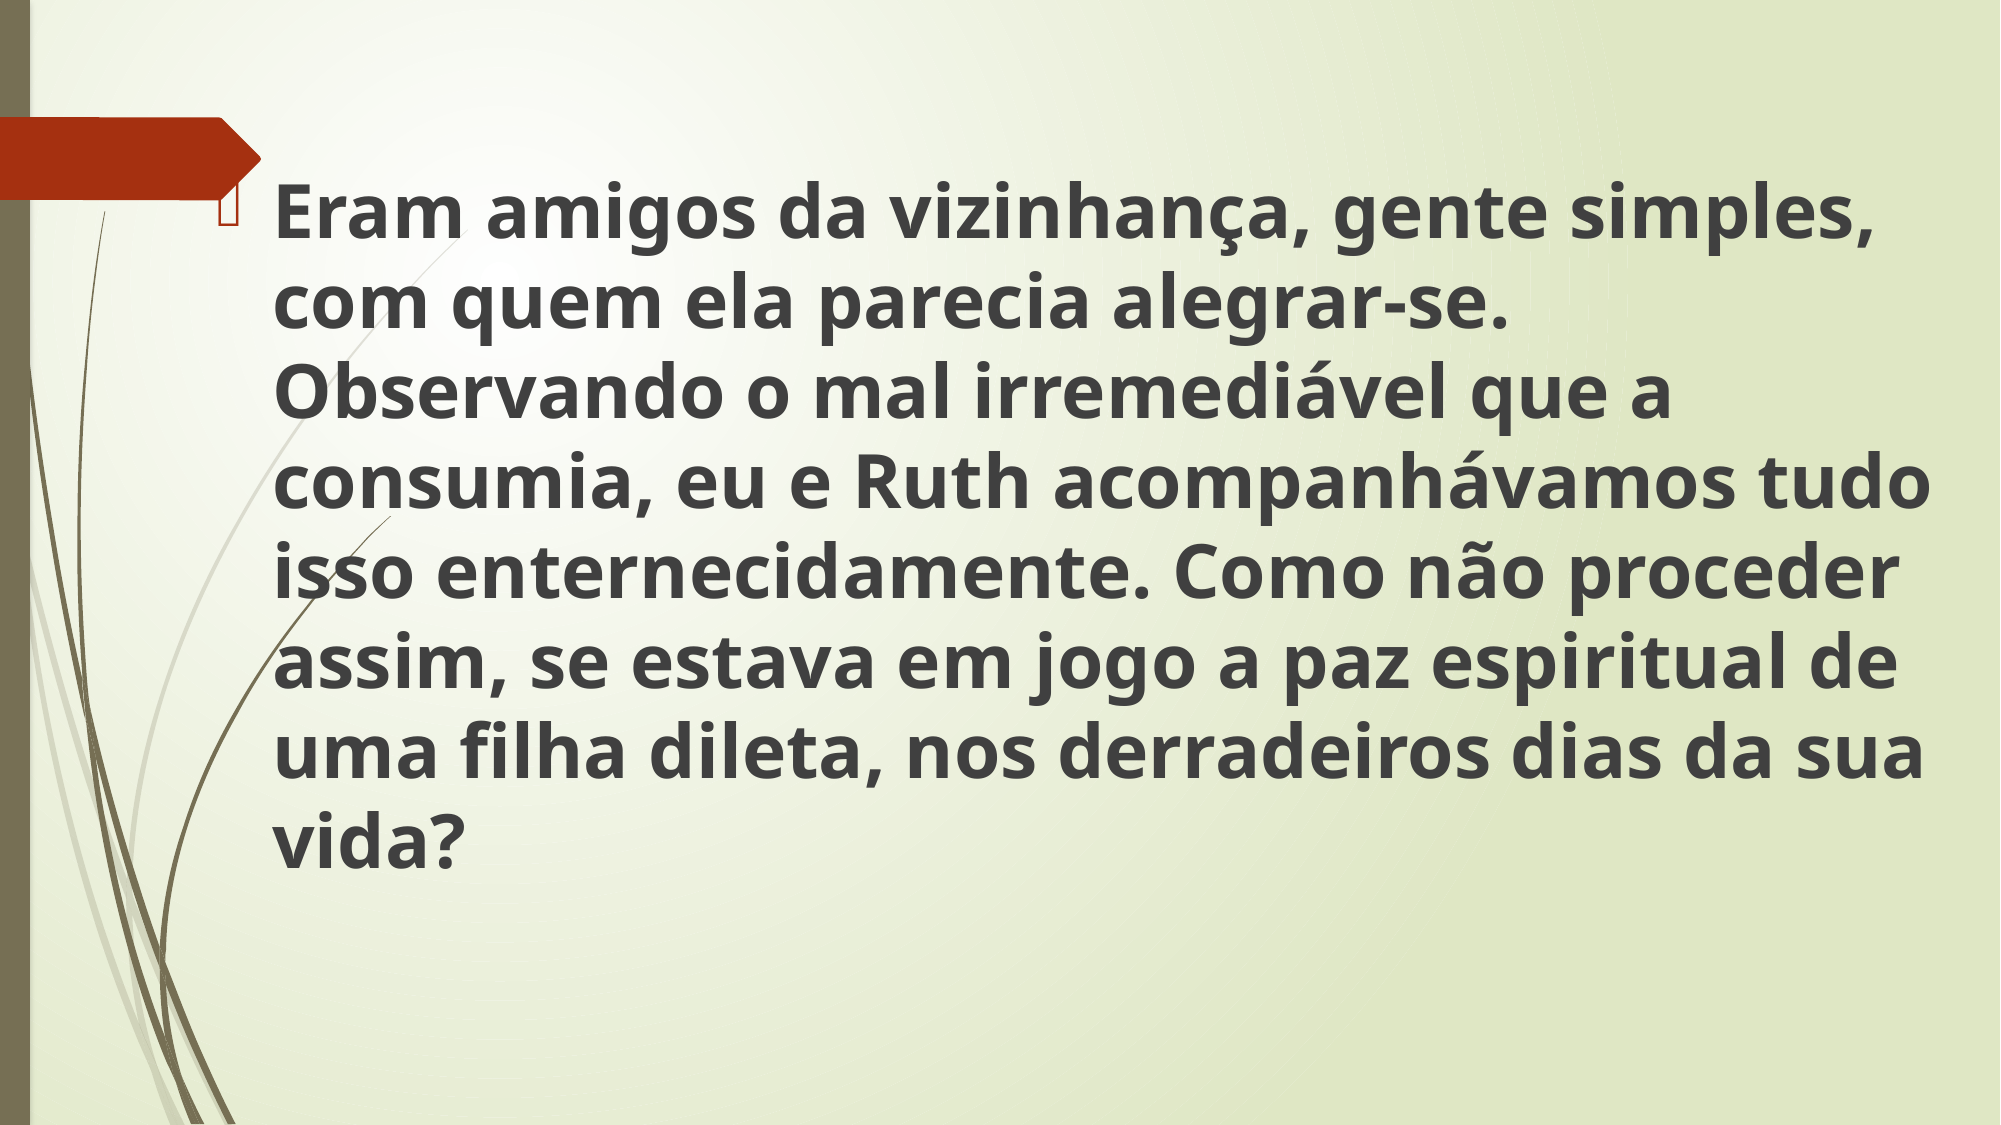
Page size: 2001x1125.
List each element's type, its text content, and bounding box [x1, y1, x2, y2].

list Eram amigos da vizinhança, gente simples, com quem ela parecia alegrar-se. Observando o mal irremediável que a consumia, eu e Ruth acompanhávamos tudo isso enternecidamente. Como não proceder assim, se estava em jogo a paz espiritual de uma filha dileta, nos derradeiros dias da sua vida? [201, 0, 2000, 1125]
